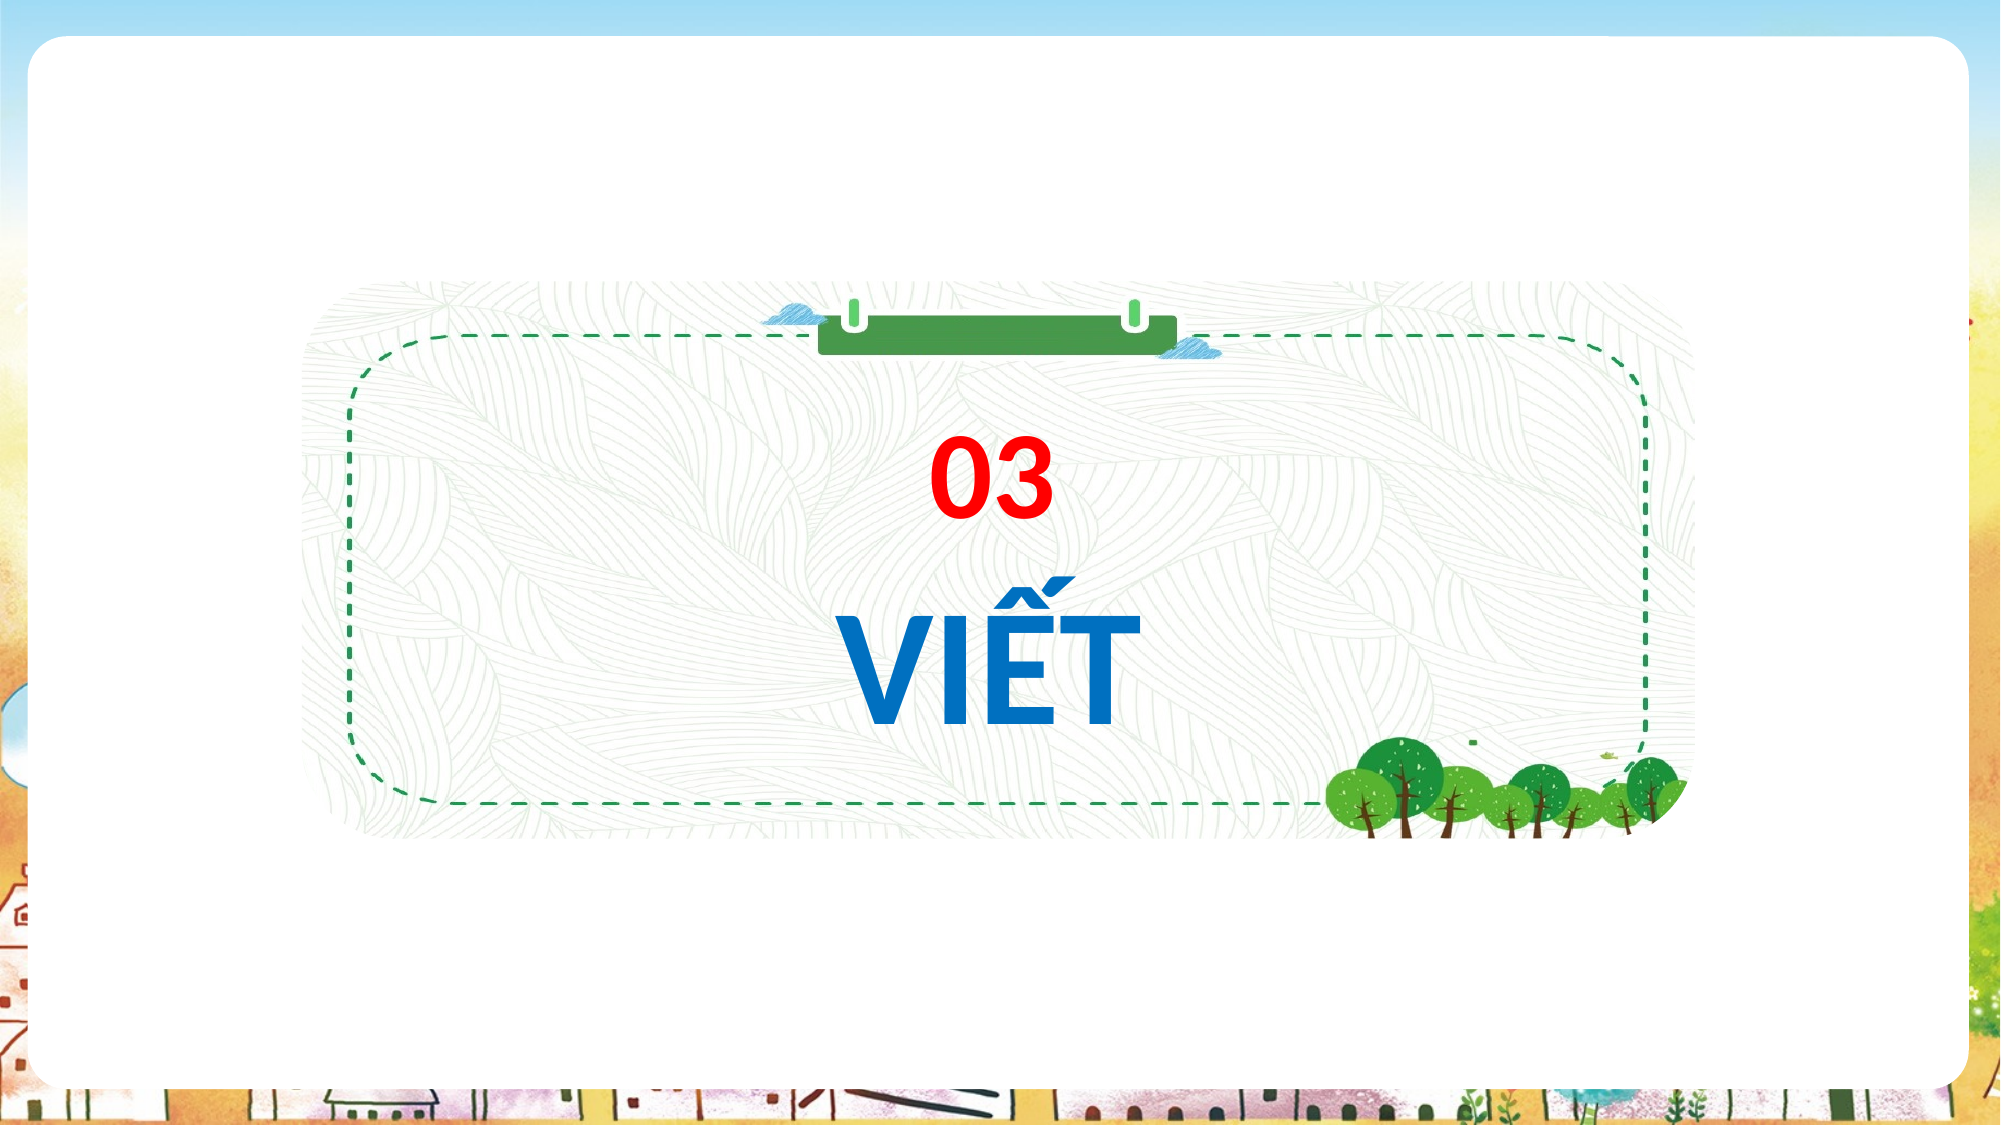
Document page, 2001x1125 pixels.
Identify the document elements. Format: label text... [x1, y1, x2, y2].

text_box 03 [914, 385, 1095, 550]
text_box VIẾT [288, 550, 1690, 766]
text_box [300, 280, 1696, 840]
picture [0, 0, 2001, 1125]
